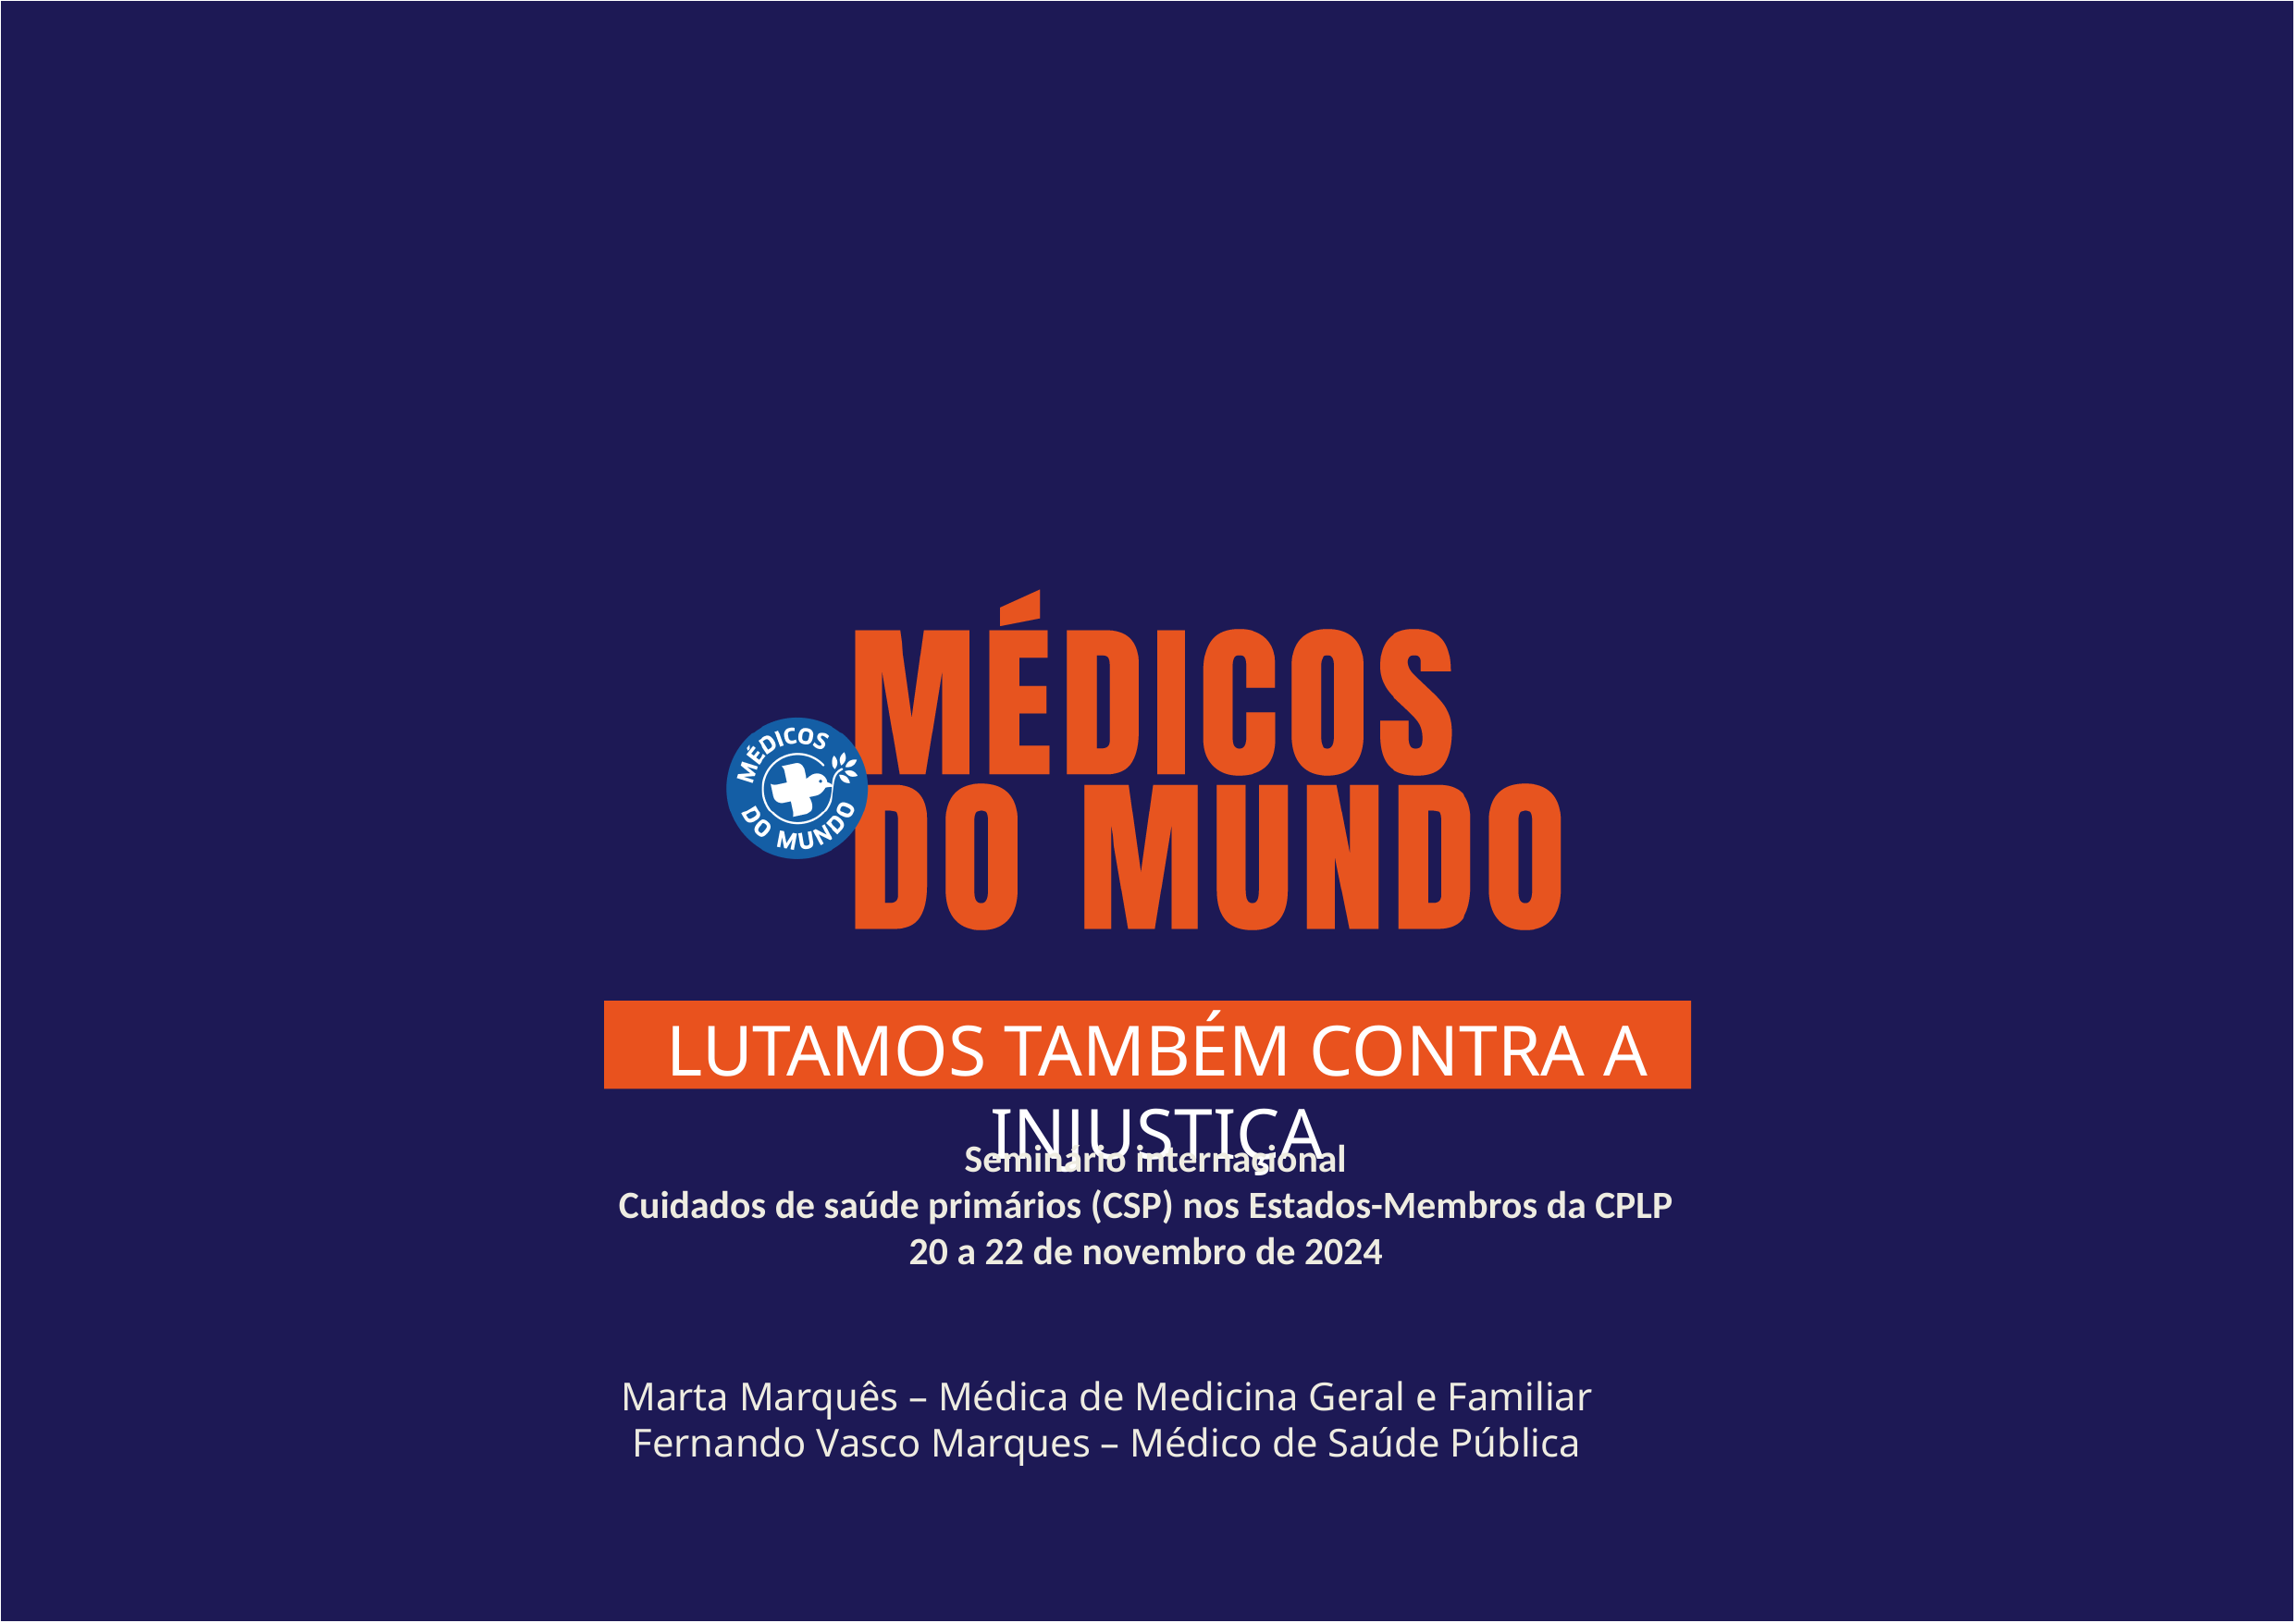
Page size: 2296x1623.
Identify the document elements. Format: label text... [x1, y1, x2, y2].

text_box Marta Marquês – Médica de Medicina Geral e Familiar Fernando Vasco Marques – Médico de Saúde Pública [359, 1365, 1856, 1472]
text_box Seminário internacional Cuidados de saúde primários (CSP) nos Estados-Membros da CPLP 20 a 22 de novembro de 2024 [521, 1126, 1781, 1326]
text_box [604, 1001, 621, 1089]
picture [691, 498, 1604, 1046]
text_box LUTAMOS TAMBÉM CONTRA A INJUSTIÇA [621, 1000, 1694, 1126]
